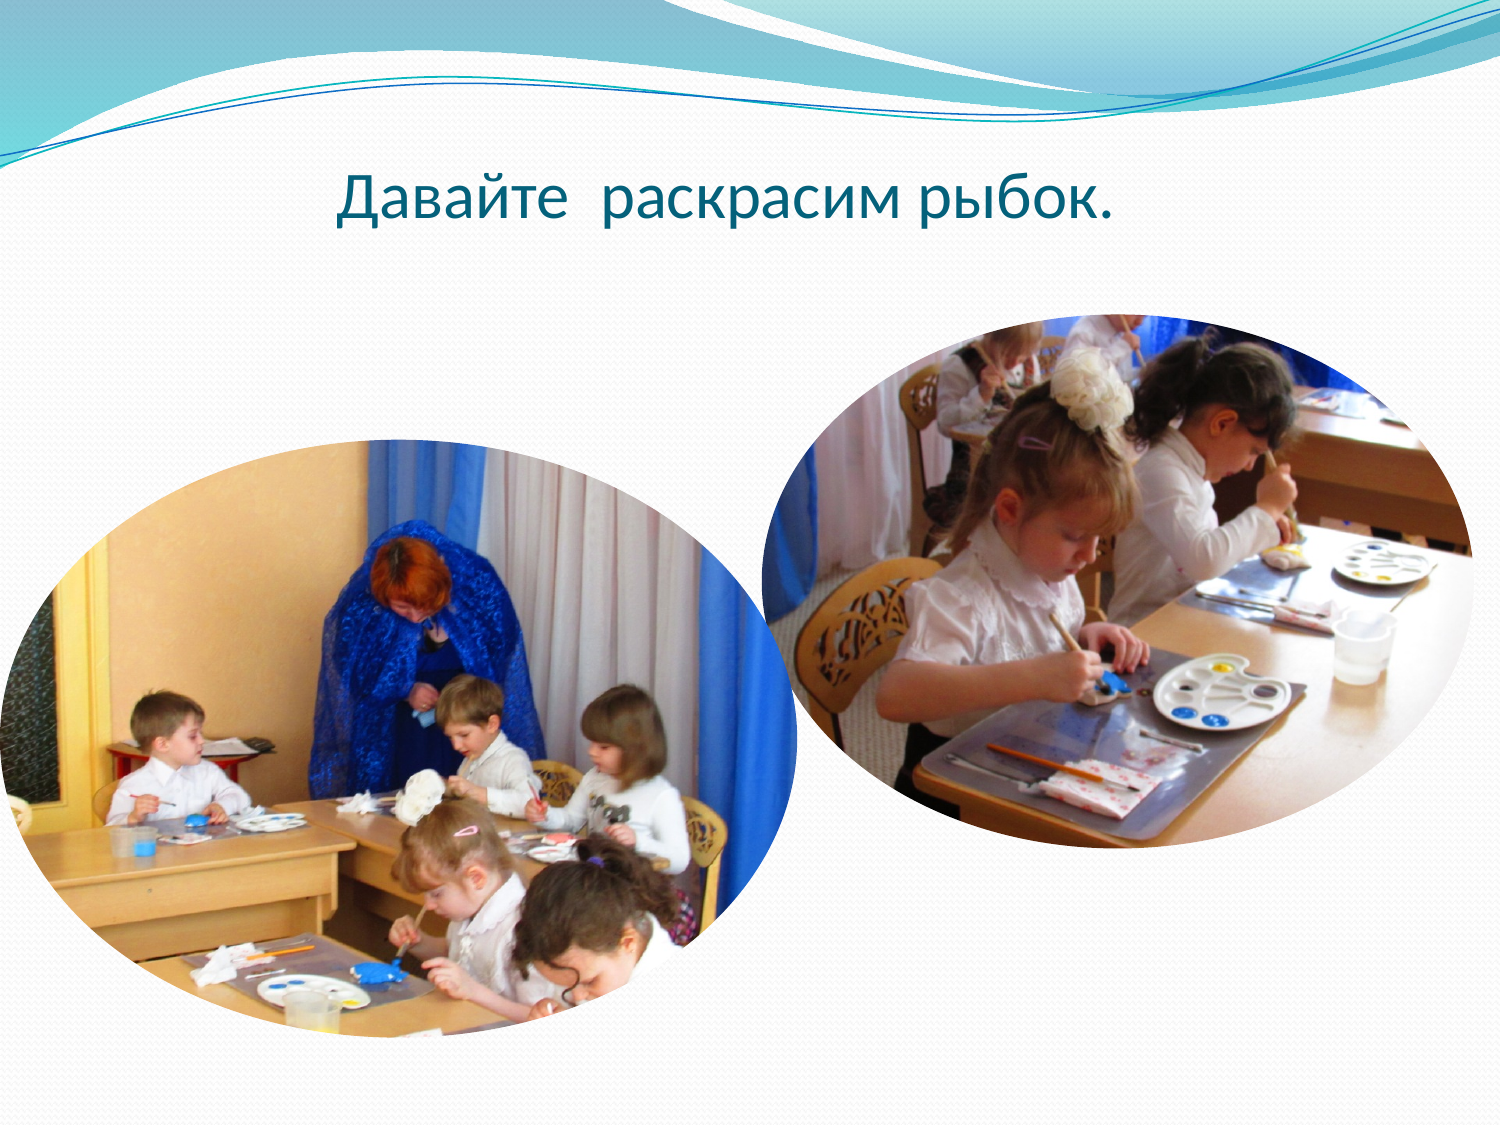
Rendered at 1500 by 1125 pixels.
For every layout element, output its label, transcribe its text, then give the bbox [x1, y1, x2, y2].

picture [0, 439, 798, 1038]
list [761, 314, 1475, 849]
title Давайте раскрасим рыбок. [336, 115, 1199, 232]
